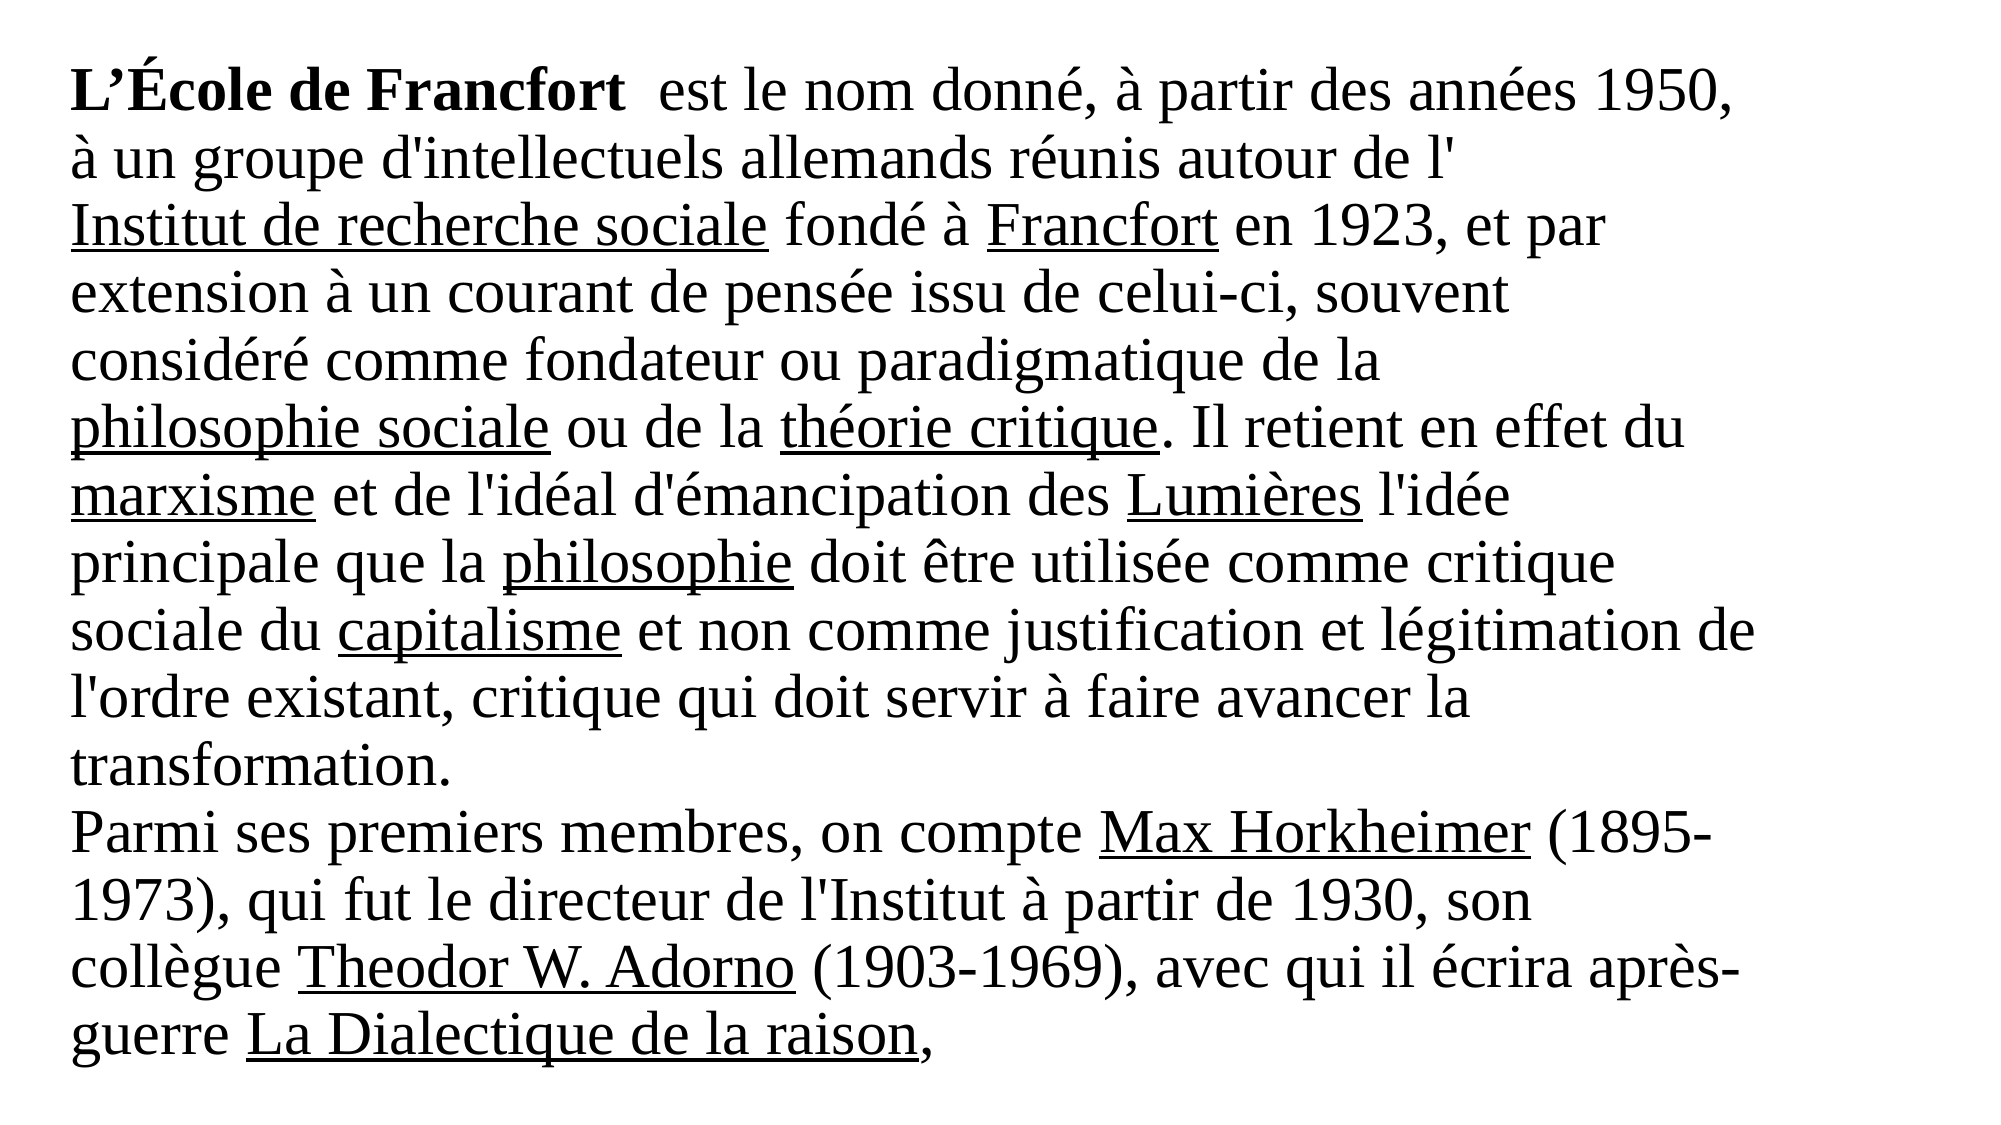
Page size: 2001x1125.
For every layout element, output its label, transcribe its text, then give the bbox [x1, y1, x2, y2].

title L’École de Francfort est le nom donné, à partir des années 1950, à un groupe d'intellectuels allemands réunis autour de l'Institut de recherche sociale fondé à Francfort en 1923, et par extension à un courant de pensée issu de celui-ci, souvent considéré comme fondateur ou paradigmatique de la philosophie sociale ou de la théorie critique. Il retient en effet du marxisme et de l'idéal d'émancipation des Lumières l'idée principale que la philosophie doit être utilisée comme critique sociale du capitalisme et non comme justification et légitimation de l'ordre existant, critique qui doit servir à faire avancer la transformation. Parmi ses premiers membres, on compte Max Horkheimer (1895-1973), qui fut le directeur de l'Institut à partir de 1930, son collègue Theodor W. Adorno (1903-1969), avec qui il écrira après-guerre La Dialectique de la raison, [55, 453, 1781, 672]
